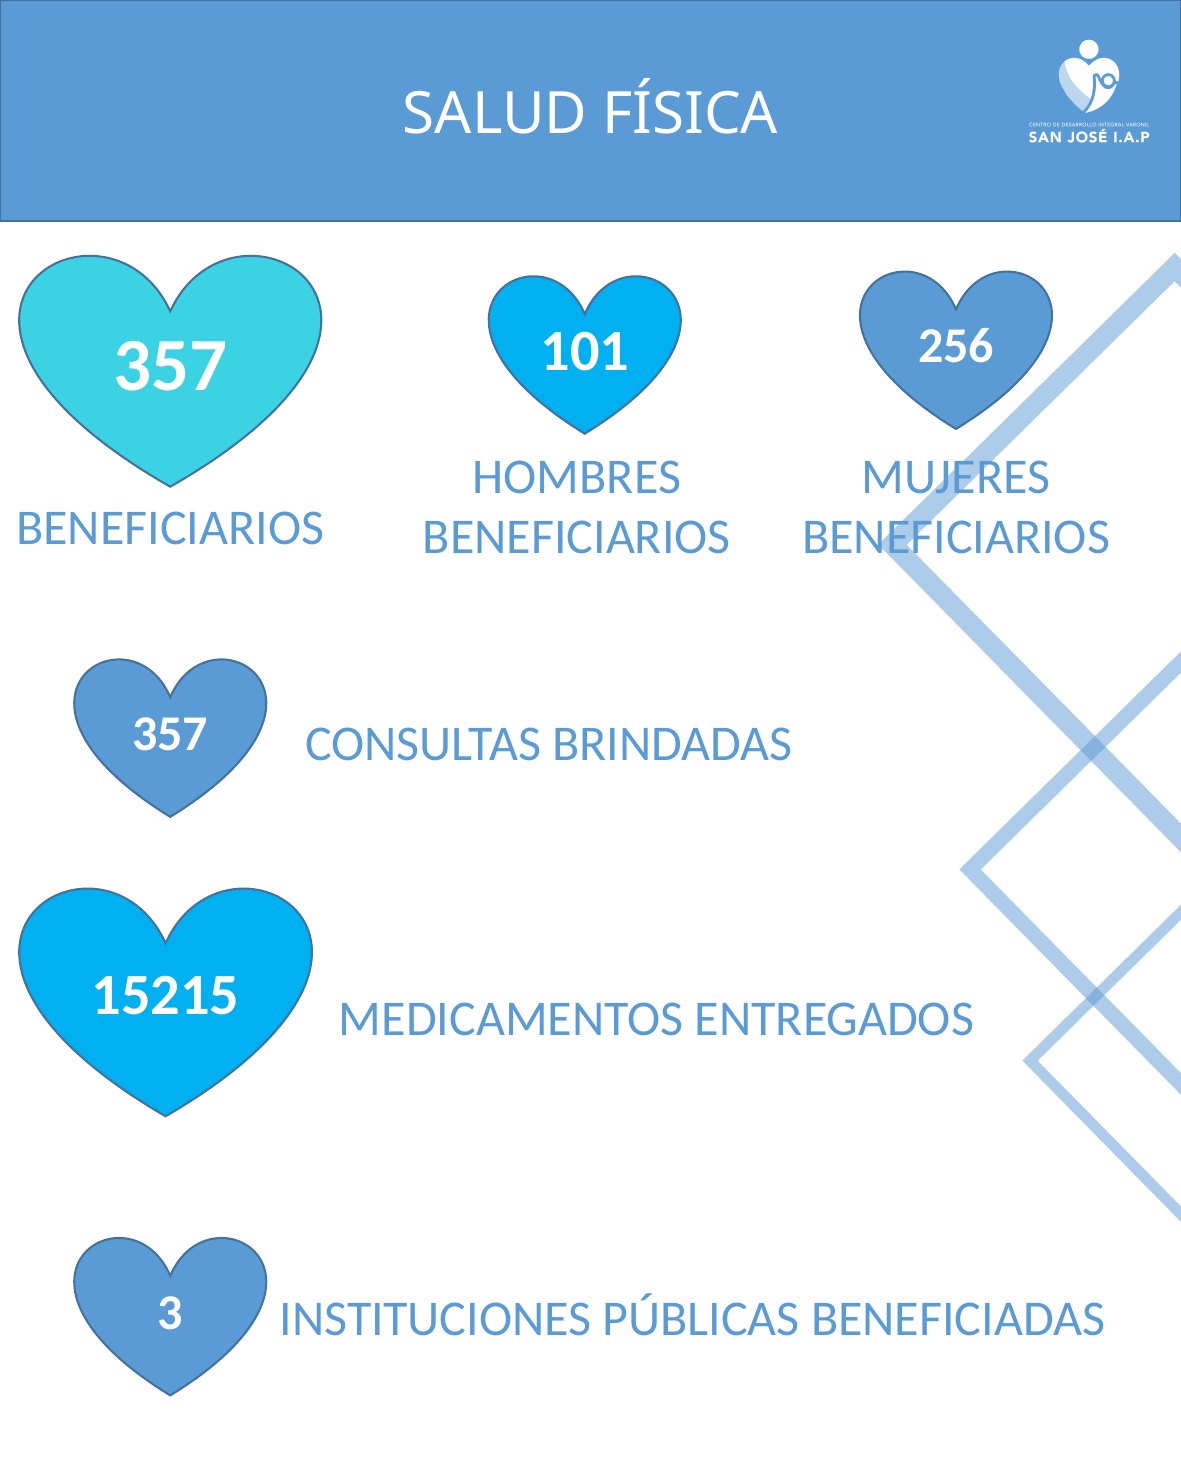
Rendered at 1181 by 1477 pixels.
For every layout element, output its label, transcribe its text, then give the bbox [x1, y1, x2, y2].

text_box 357 [73, 658, 268, 819]
text_box MEDICAMENTOS ENTREGADOS [323, 978, 972, 1054]
text_box 357 [18, 254, 323, 486]
text_box 256 [858, 270, 1053, 431]
text_box MUJERES BENEFICIARIOS [786, 435, 972, 571]
text_box 3 [73, 1236, 268, 1397]
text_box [972, 335, 1181, 1176]
text_box BENEFICIARIOS [1, 486, 340, 562]
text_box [0, 0, 1181, 222]
text_box HOMBRES BENEFICIARIOS [407, 435, 746, 571]
text_box 101 [487, 275, 682, 435]
text_box 15215 [18, 887, 313, 1118]
text_box CONSULTAS BRINDADAS [289, 703, 808, 779]
text_box INSTITUCIONES PÚBLICAS BENEFICIADAS [264, 1277, 1121, 1353]
